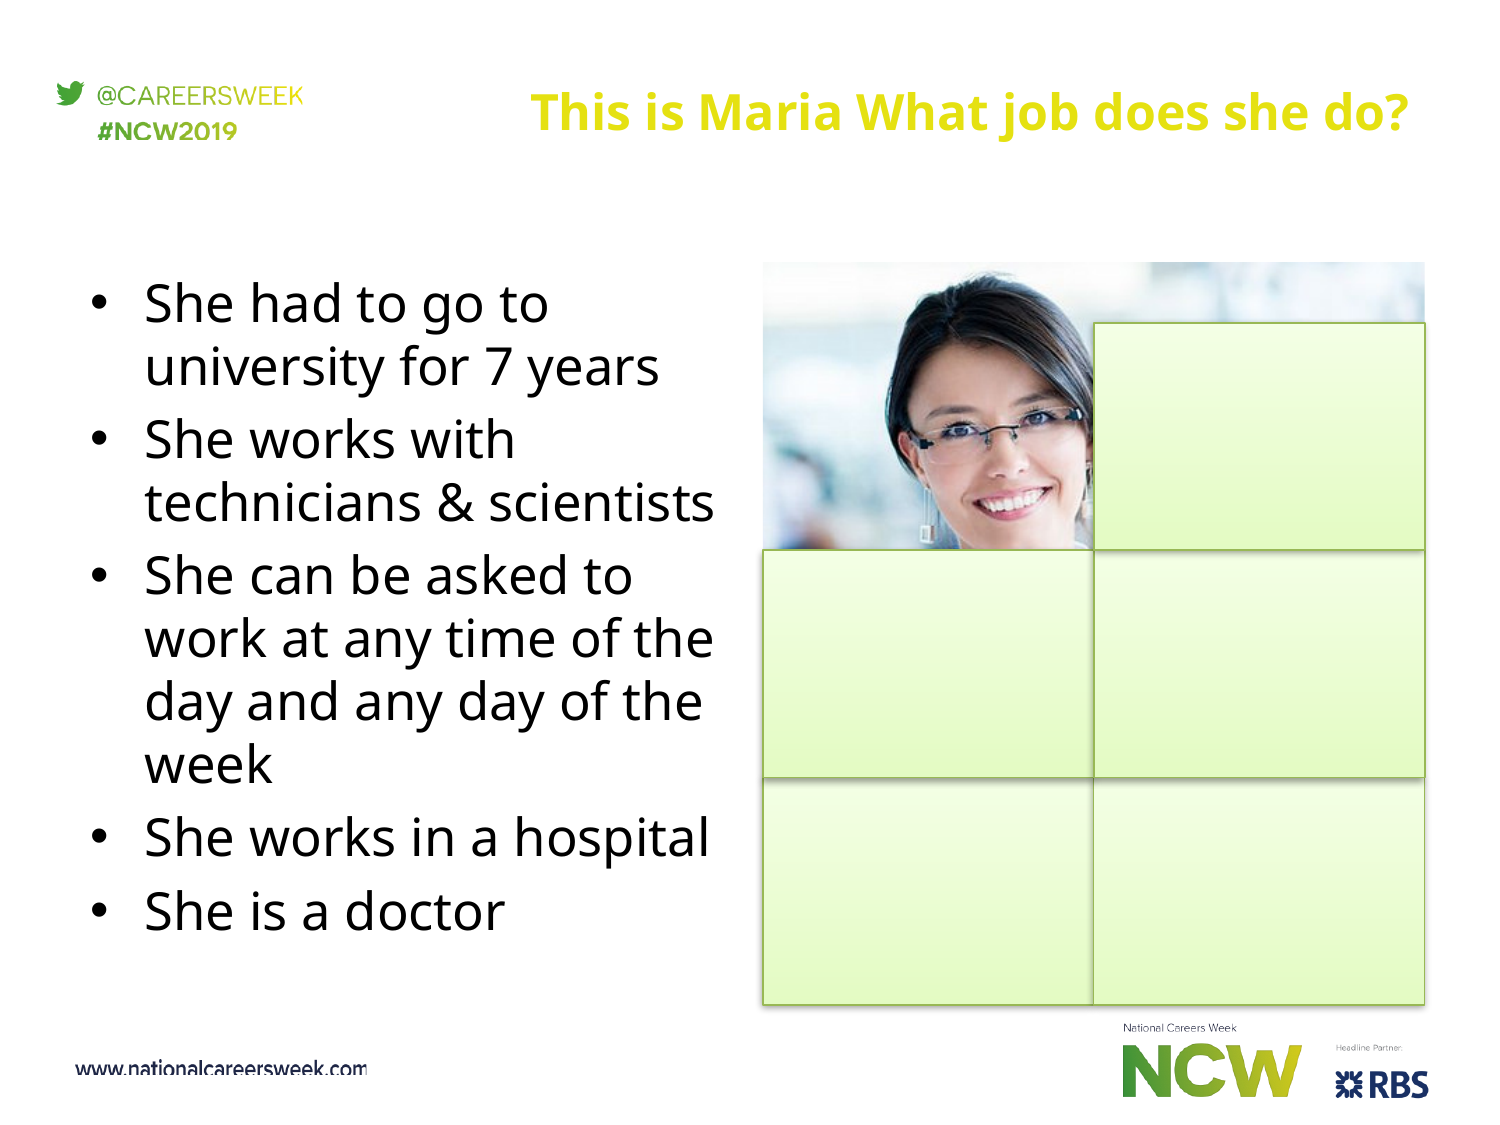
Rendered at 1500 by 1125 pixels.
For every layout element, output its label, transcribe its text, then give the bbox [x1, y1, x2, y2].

title This is Maria What job does she do? [357, 45, 1425, 176]
list She had to go to university for 7 years She works with technicians & scientists She can be asked to work at any time of the day and any day of the week She works in a hospital She is a doctor [75, 262, 738, 1005]
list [762, 262, 1425, 1006]
